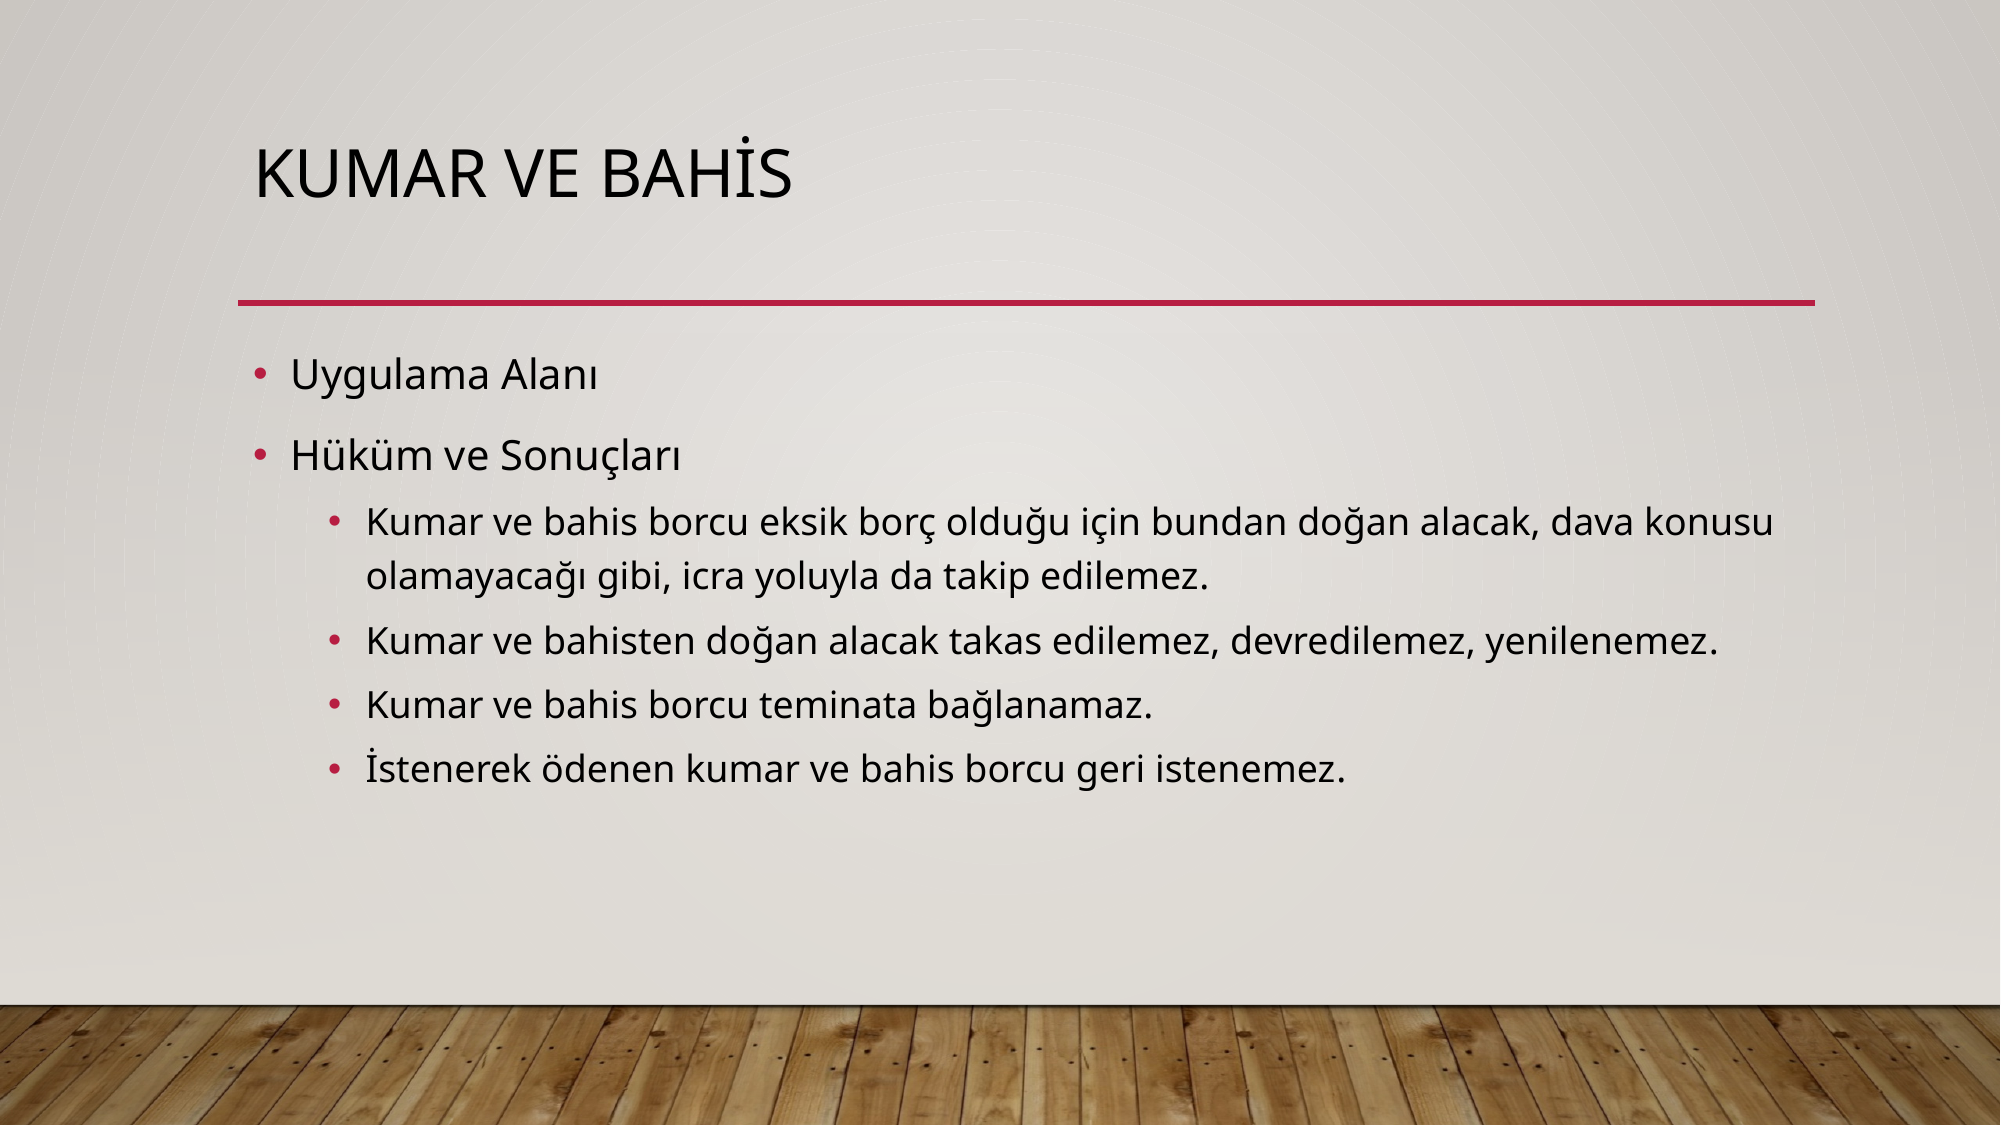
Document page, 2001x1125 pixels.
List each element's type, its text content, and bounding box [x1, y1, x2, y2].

list Uygulama Alanı Hüküm ve Sonuçları Kumar ve bahis borcu eksik borç olduğu için bundan doğan alacak, dava konusu olamayacağı gibi, icra yoluyla da takip edilemez. Kumar ve bahisten doğan alacak takas edilemez, devredilemez, yenilenemez. Kumar ve bahis borcu teminata bağlanamaz. İstenerek ödenen kumar ve bahis borcu geri istenemez. [238, 330, 1814, 897]
title Kumar ve bahis [238, 131, 1814, 305]
picture [0, 1005, 2000, 1125]
